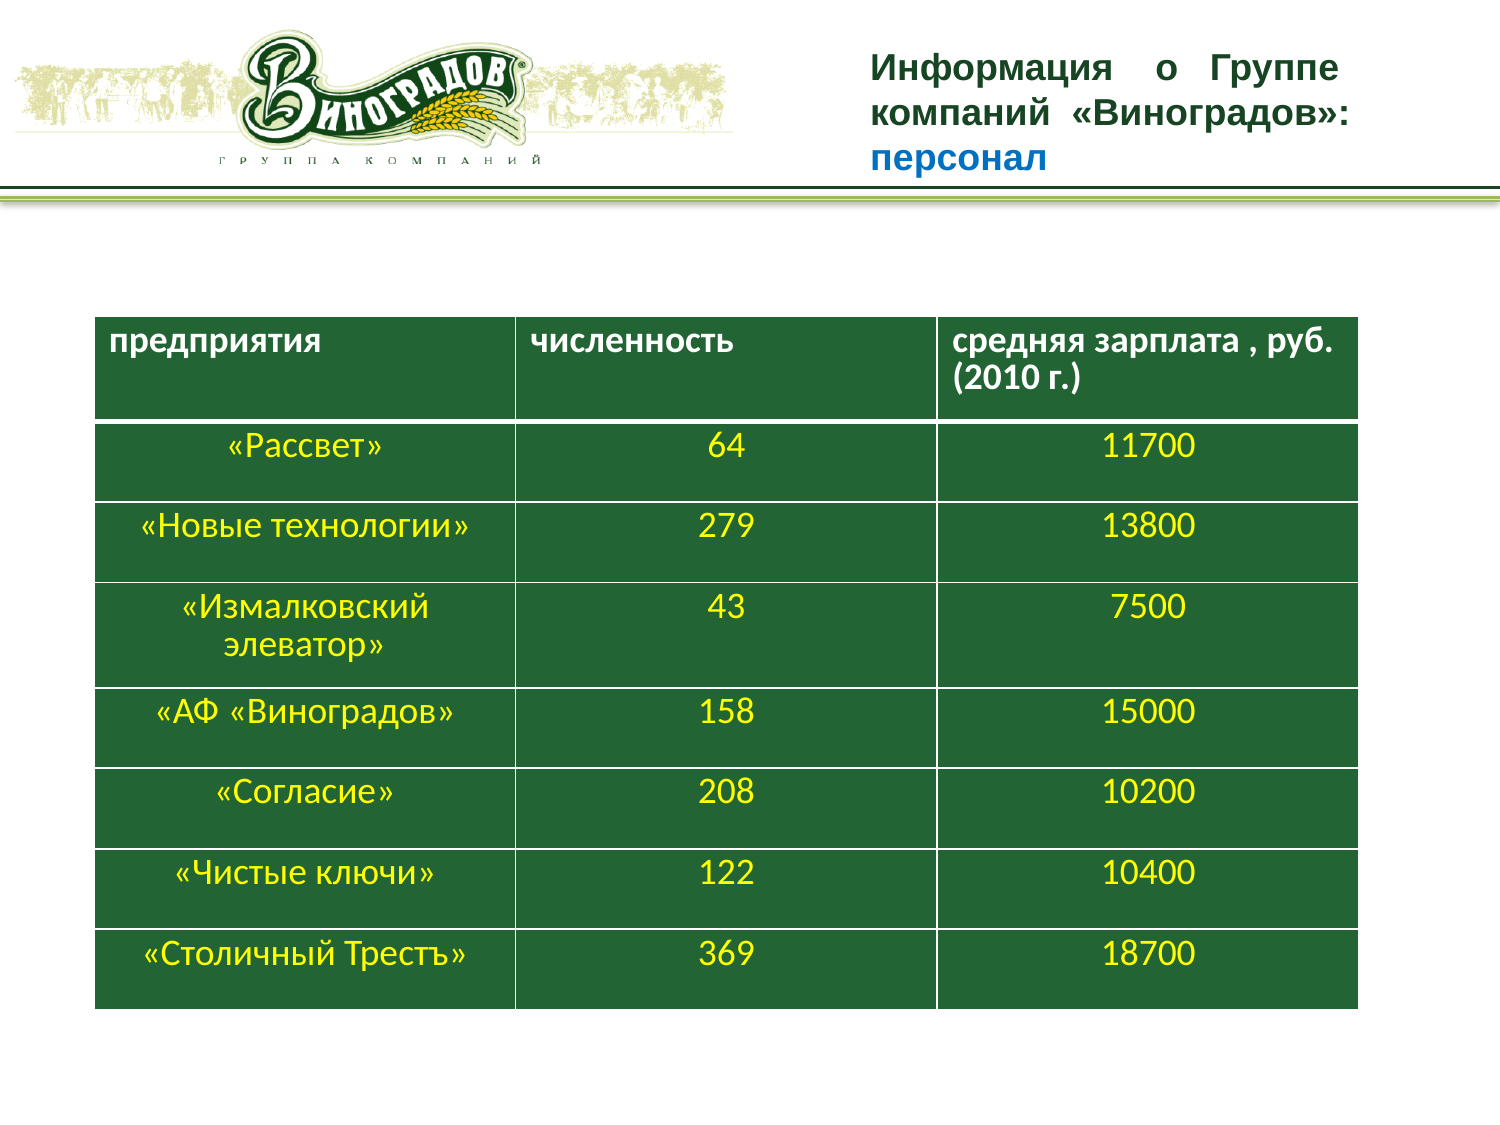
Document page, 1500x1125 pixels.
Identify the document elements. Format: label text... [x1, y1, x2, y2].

picture [11, 5, 736, 165]
table_cell «Рассвет» [95, 424, 515, 501]
table_cell «Чистые ключи» [95, 850, 515, 928]
table_cell 43 [516, 583, 936, 687]
table_cell 13800 [938, 503, 1358, 582]
table_cell 11700 [938, 424, 1358, 501]
table_cell «АФ «Виноградов» [95, 689, 515, 767]
table_cell «Согласие» [95, 769, 515, 848]
text_box Информация о Группе компаний «Виноградов»: персонал [855, 35, 1383, 186]
table_cell «Столичный Трестъ» [95, 930, 515, 1009]
table_cell 15000 [938, 689, 1358, 767]
table_cell 158 [516, 689, 936, 767]
table_header численность [516, 317, 936, 419]
table_cell 10200 [938, 769, 1358, 848]
table_header средняя зарплата , руб. (2010 г.) [938, 317, 1358, 419]
table_cell 10400 [938, 850, 1358, 928]
table_cell 7500 [938, 583, 1358, 687]
table_cell 279 [516, 503, 936, 582]
table_cell 64 [516, 424, 936, 501]
table_header предприятия [95, 317, 515, 419]
table_cell 18700 [938, 930, 1358, 1009]
table_cell «Измалковский элеватор» [95, 583, 515, 687]
table_cell 122 [516, 850, 936, 928]
table_cell «Новые технологии» [95, 503, 515, 582]
table_cell 208 [516, 769, 936, 848]
table_cell 369 [516, 930, 936, 1009]
